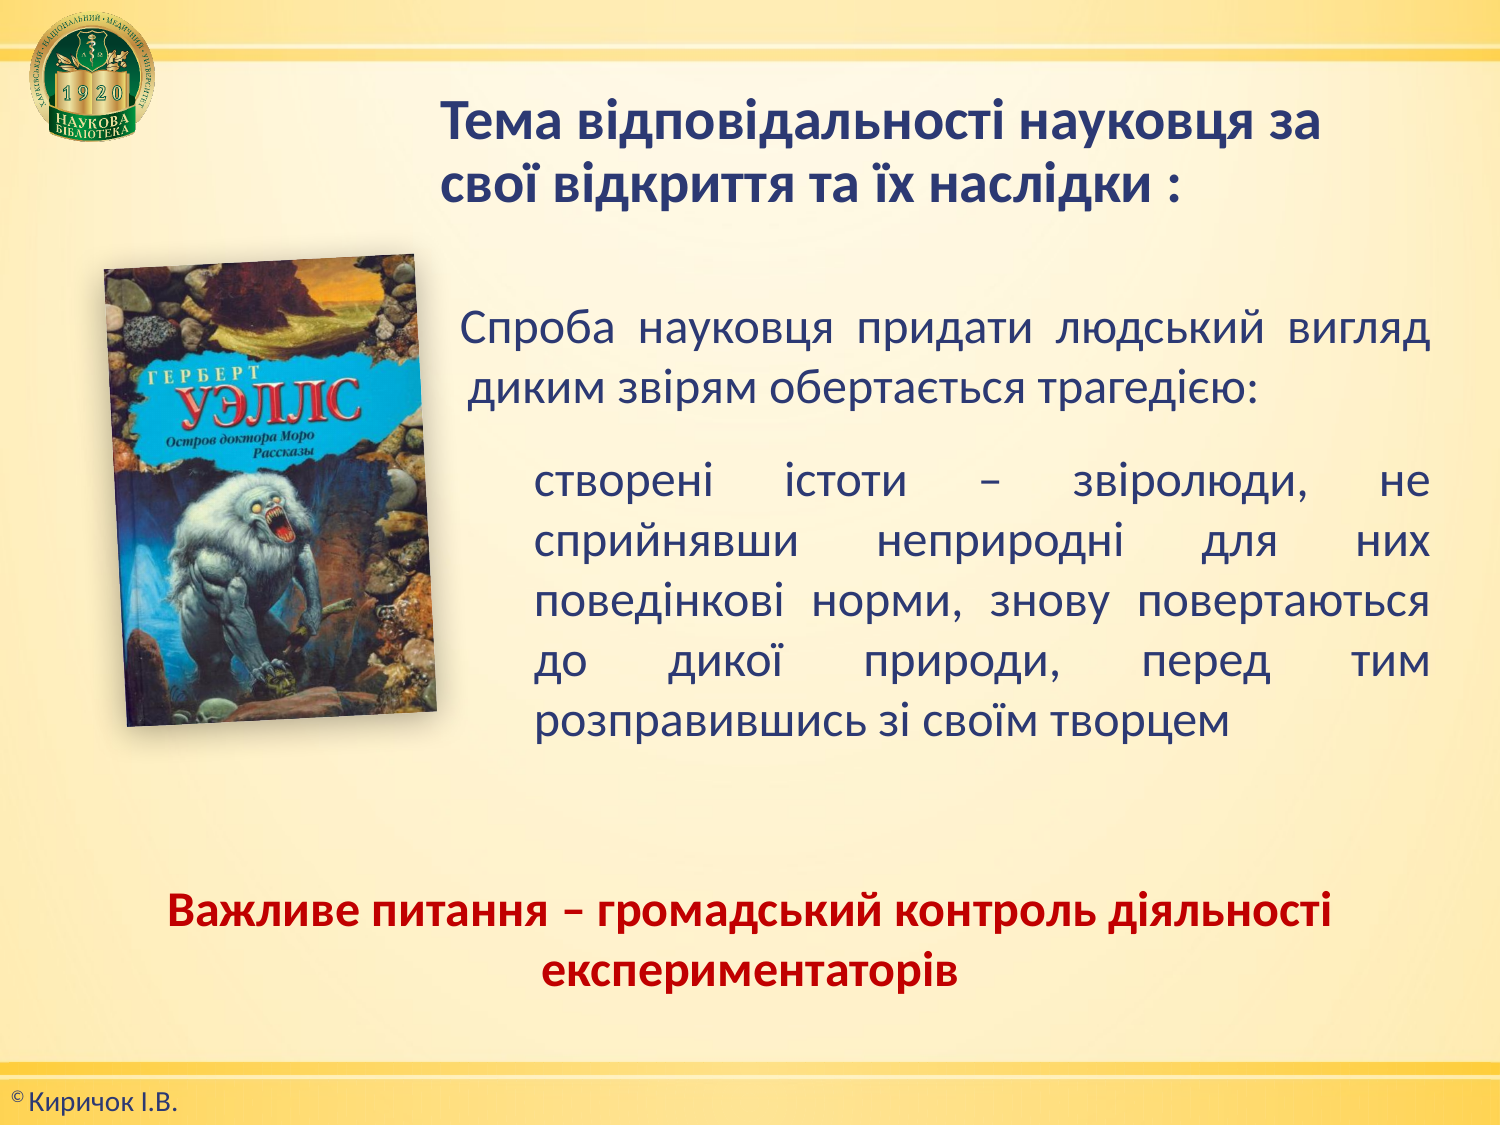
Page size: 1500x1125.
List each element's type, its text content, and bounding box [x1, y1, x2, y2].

list Спроба науковця придати людський вигляд диким звірям обертається трагедією: створені істоти – звіролюди, не сприйнявши неприродні для них поведінкові норми, знову повертаються до дикої природи, перед тим розправившись зі своїм творцем [444, 285, 1447, 780]
picture [248, 1075, 1500, 1079]
title Тема відповідальності науковця за свої відкриття та їх наслідки : [425, 66, 1421, 223]
text_box Важливе питання – громадський контроль діяльності експериментаторів [80, 869, 1421, 1005]
picture [0, 0, 1500, 1062]
text_box © Киричок І.В. [0, 1074, 248, 1125]
